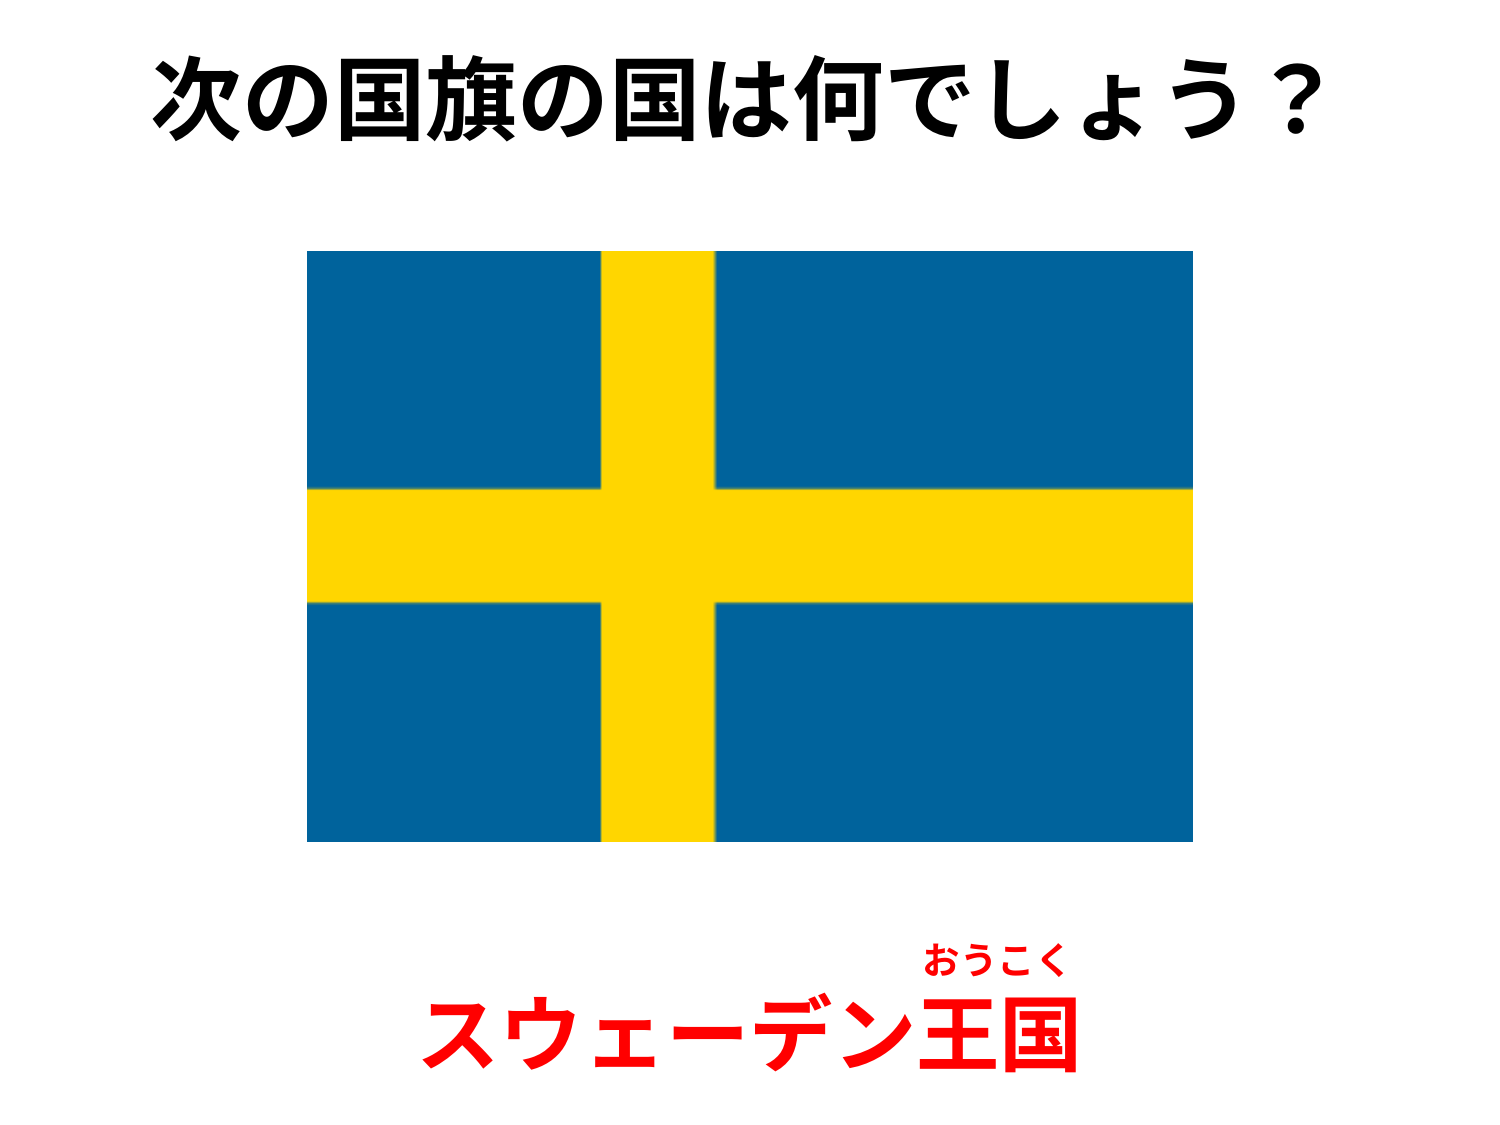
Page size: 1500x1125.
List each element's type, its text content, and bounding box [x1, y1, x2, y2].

text_box 次の国旗の国は何でしょう？ [135, 0, 1364, 208]
picture [307, 251, 1193, 844]
text_box おうこく スウェーデン王国 [0, 929, 1500, 1125]
